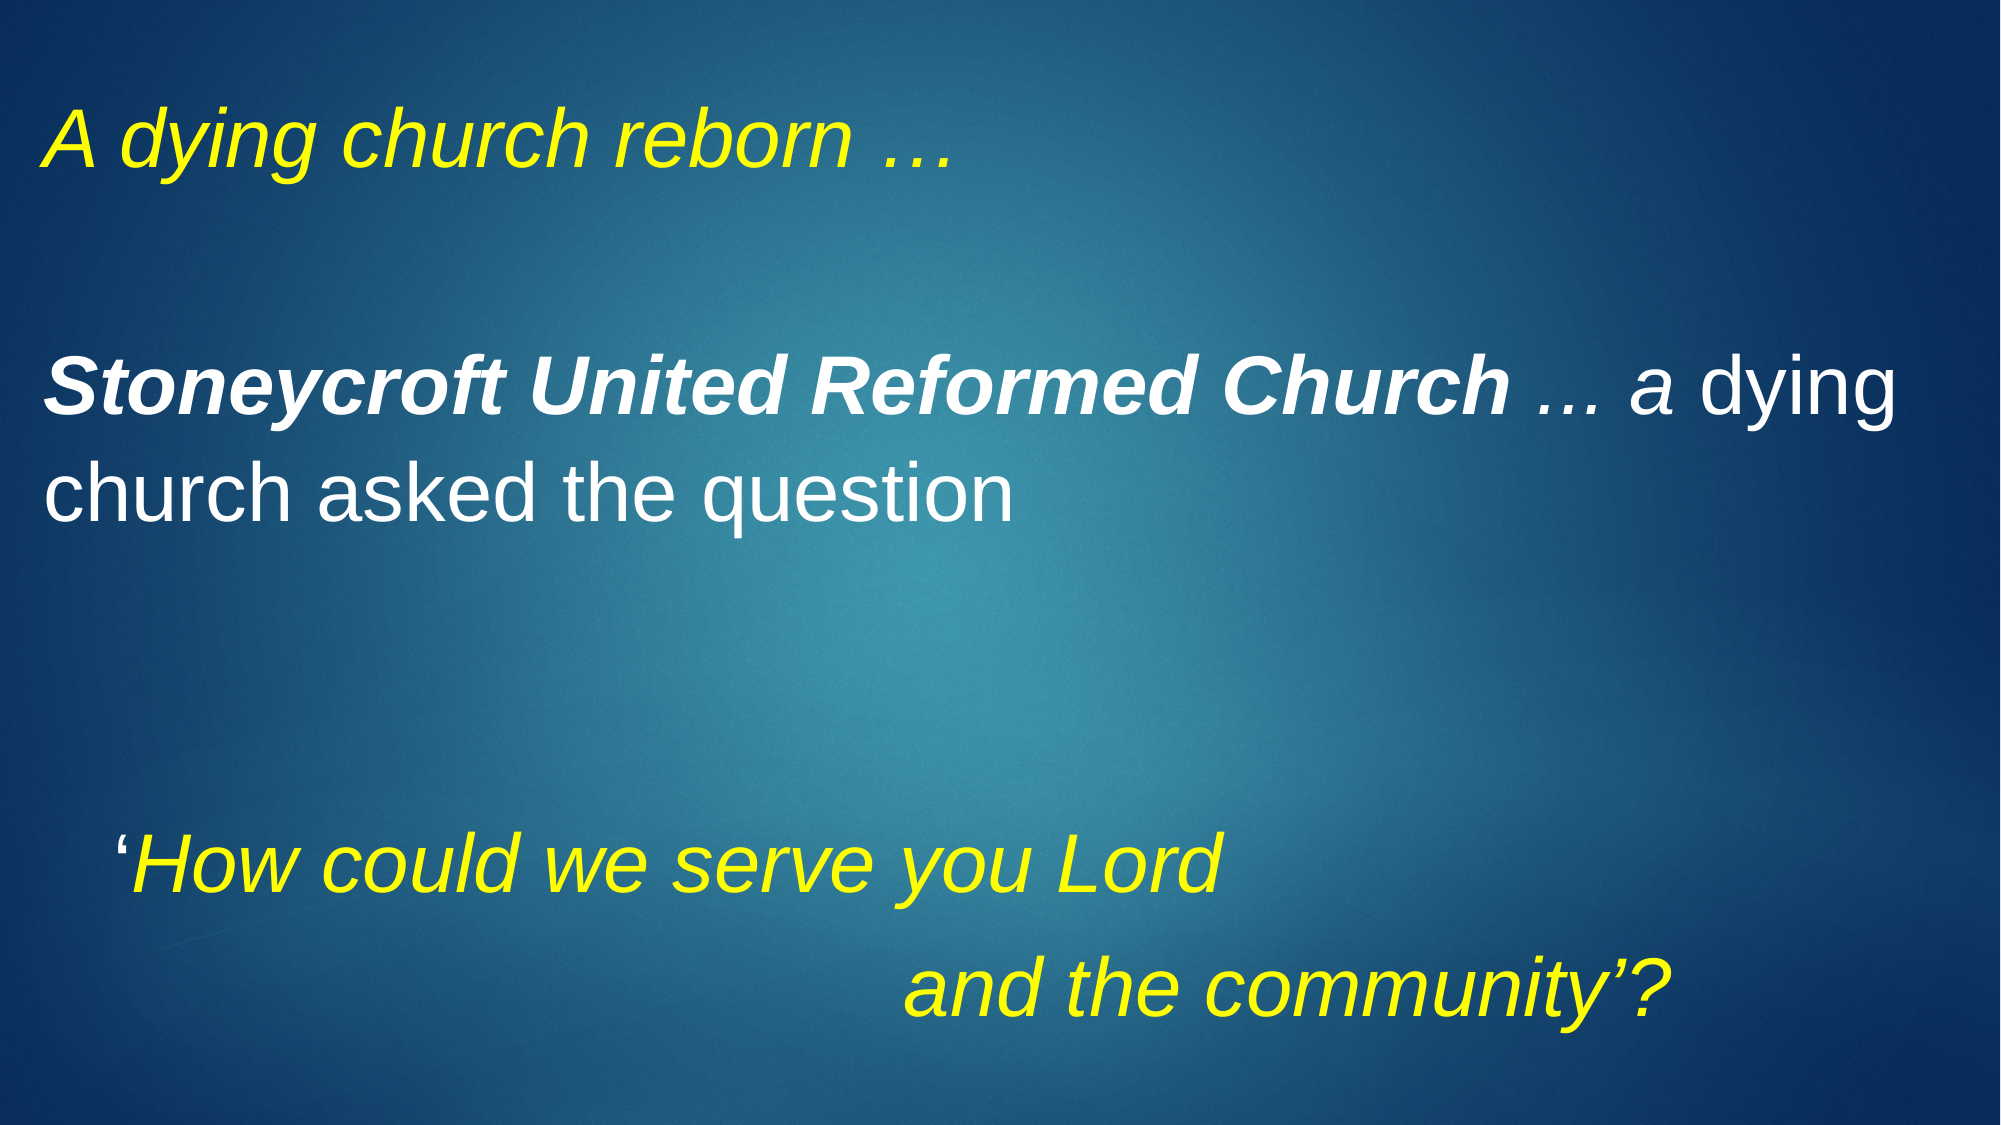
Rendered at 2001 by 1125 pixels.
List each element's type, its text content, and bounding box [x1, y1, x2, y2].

text_box A dying church reborn … Stoneycroft United Reformed Church ... a dying church asked the question ‘How could we serve you Lord and the community’? [28, 69, 1916, 1041]
